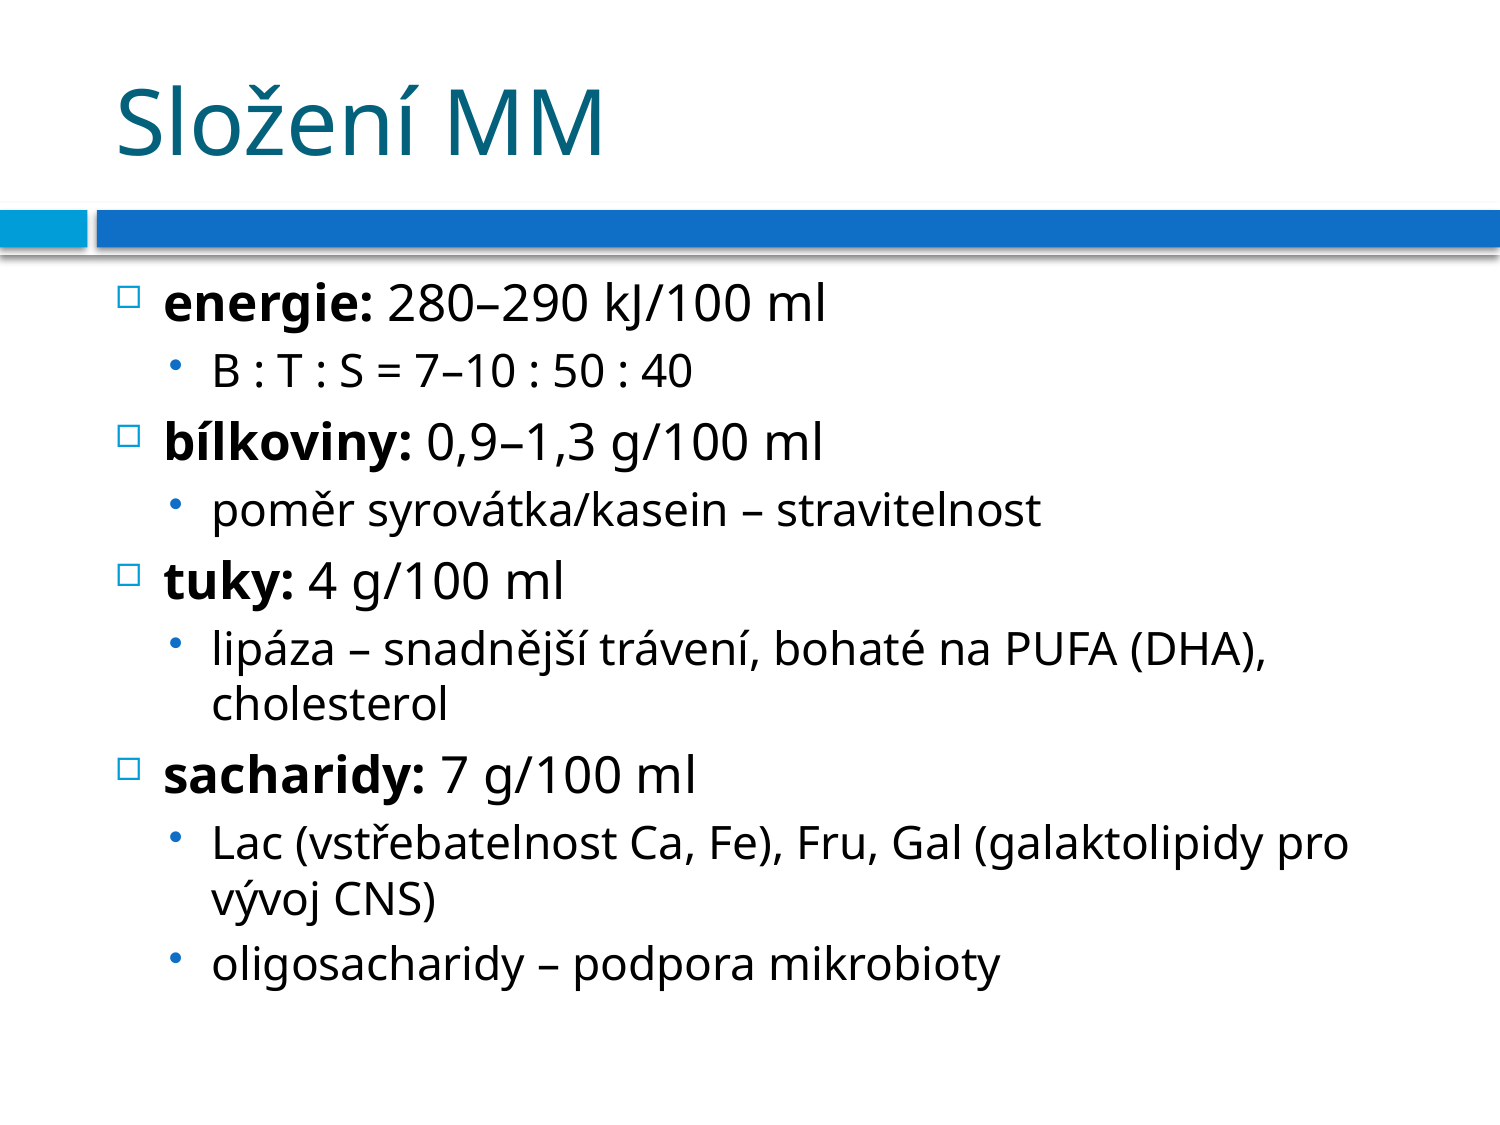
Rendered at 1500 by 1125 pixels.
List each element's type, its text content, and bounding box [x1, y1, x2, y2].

list energie: 280–290 kJ/100 ml B : T : S = 7–10 : 50 : 40 bílkoviny: 0,9–1,3 g/100 ml poměr syrovátka/kasein – stravitelnost tuky: 4 g/100 ml lipáza – snadnější trávení, bohaté na PUFA (DHA), cholesterol sacharidy: 7 g/100 ml Lac (vstřebatelnost Ca, Fe), Fru, Gal (galaktolipidy pro vývoj CNS) oligosacharidy – podpora mikrobioty [100, 262, 1438, 1000]
title Složení MM [100, 37, 1438, 200]
